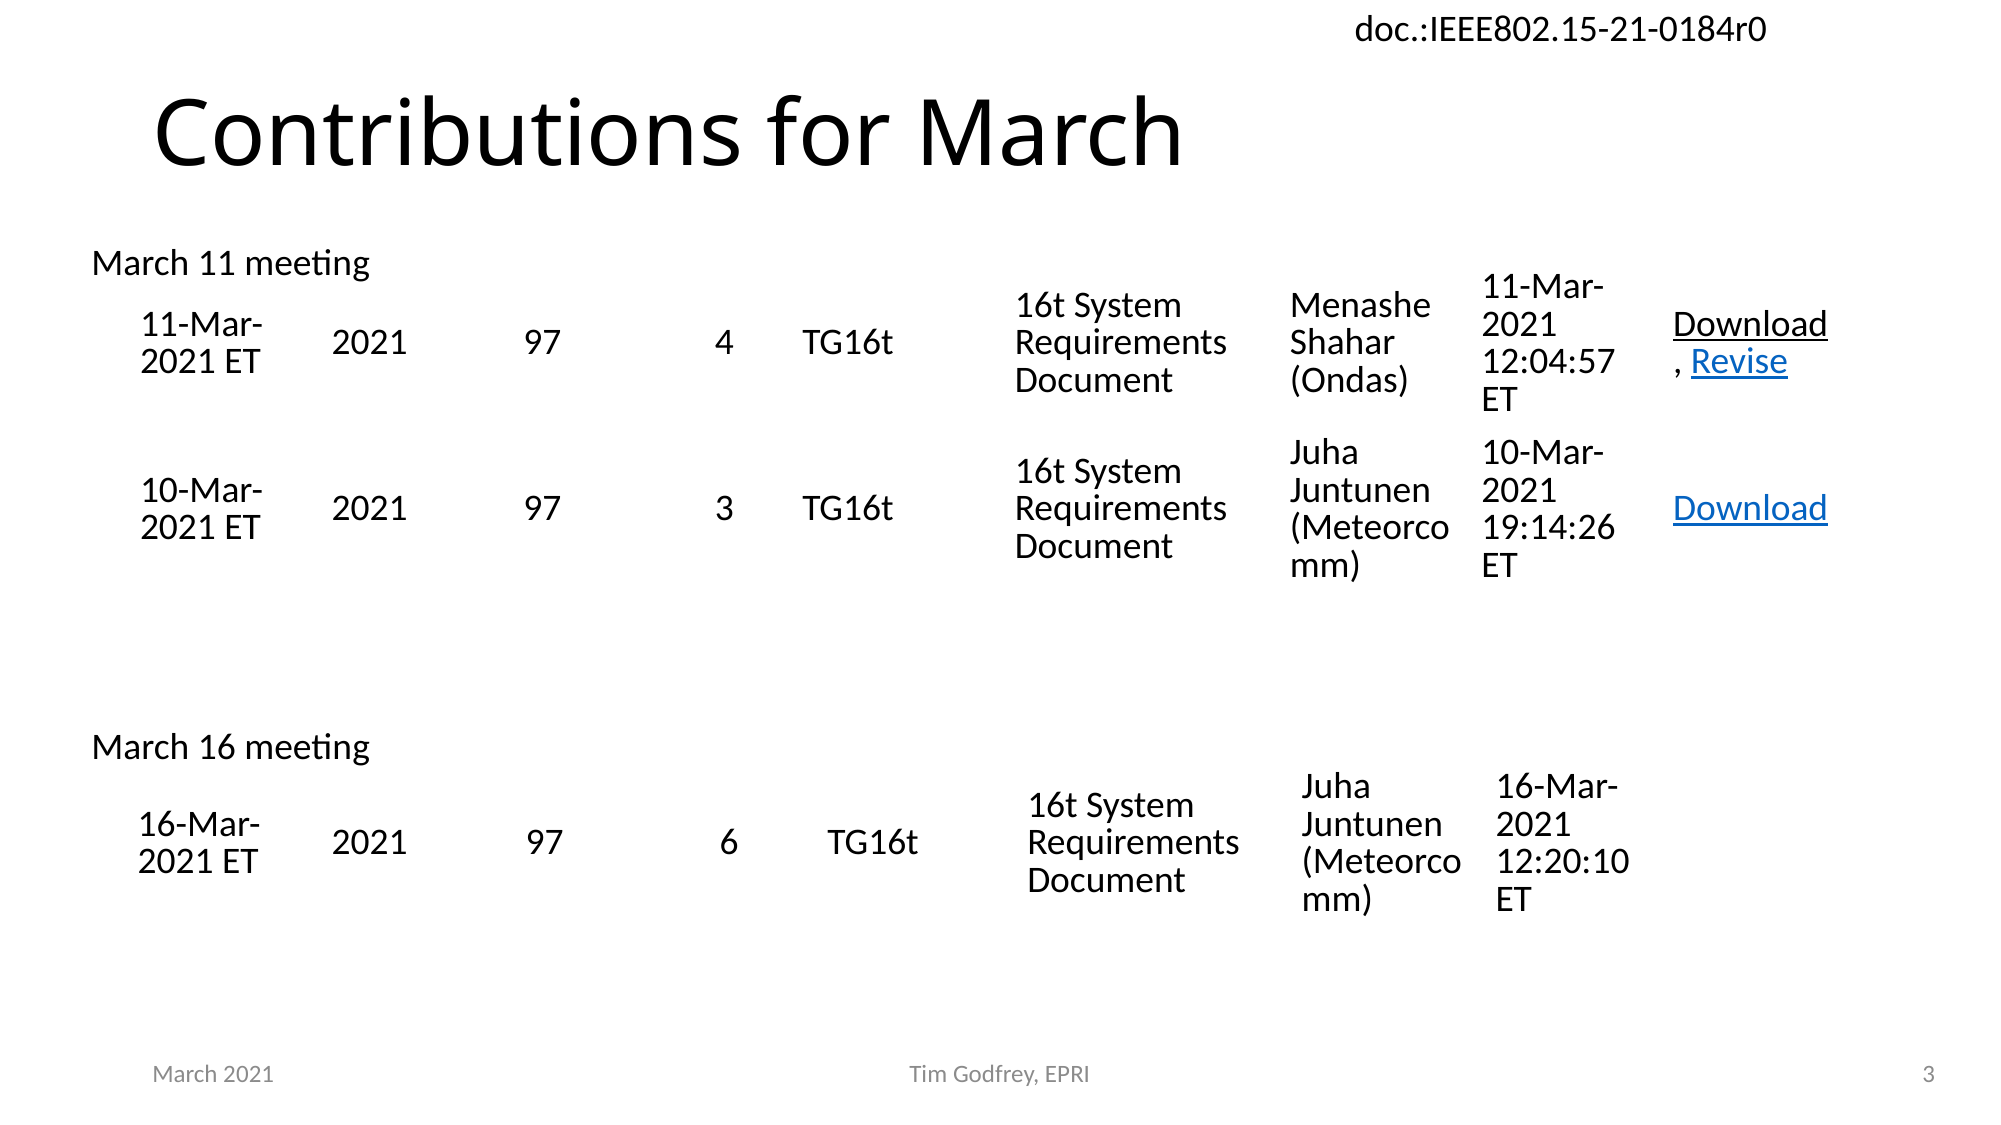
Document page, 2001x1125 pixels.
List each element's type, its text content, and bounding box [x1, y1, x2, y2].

table_header Menashe Shahar (Ondas) [1275, 262, 1466, 429]
table_header 2021 [317, 262, 508, 429]
footer Tim Godfrey, EPRI [662, 1042, 1338, 1103]
table_header 16-Mar-2021 12:20:10 ET [1481, 763, 1675, 929]
table_header 16t System Requirements Document [1000, 262, 1275, 429]
table_cell 3 [700, 429, 787, 595]
table_cell TG16t [787, 429, 1000, 595]
table_header 97 [511, 763, 705, 929]
table_header TG16t [812, 763, 1012, 929]
text_box March 11 meeting [76, 230, 386, 291]
table_header Download, Revise [1658, 262, 1850, 429]
table_cell 10-Mar-2021 19:14:26 ET [1466, 429, 1658, 595]
table_header 97 [508, 262, 700, 429]
table_cell Download [1658, 429, 1850, 595]
table_header 11-Mar-2021 12:04:57 ET [1466, 262, 1658, 429]
table_header TG16t [787, 262, 1000, 429]
table_header 4 [700, 262, 787, 429]
table_cell 2021 [317, 429, 508, 595]
table_cell Juha Juntunen (Meteorcomm) [1275, 429, 1466, 595]
slide_number 3 [1462, 1042, 1950, 1103]
table_cell 16t System Requirements Document [1000, 429, 1275, 595]
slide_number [137, 1042, 588, 1103]
table_header 16t System Requirements Document [1012, 763, 1287, 929]
table_header 6 [705, 763, 812, 929]
table_cell 10-Mar-2021 ET [125, 429, 317, 595]
table_header 2021 [317, 763, 511, 929]
table_header Juha Juntunen (Meteorcomm) [1287, 763, 1481, 929]
title Contributions for March [137, 59, 1863, 213]
table_header 16-Mar-2021 ET [123, 775, 317, 929]
table_cell 97 [508, 429, 700, 595]
text_box March 16 meeting [76, 714, 386, 775]
table_header 11-Mar-2021 ET [125, 291, 317, 429]
